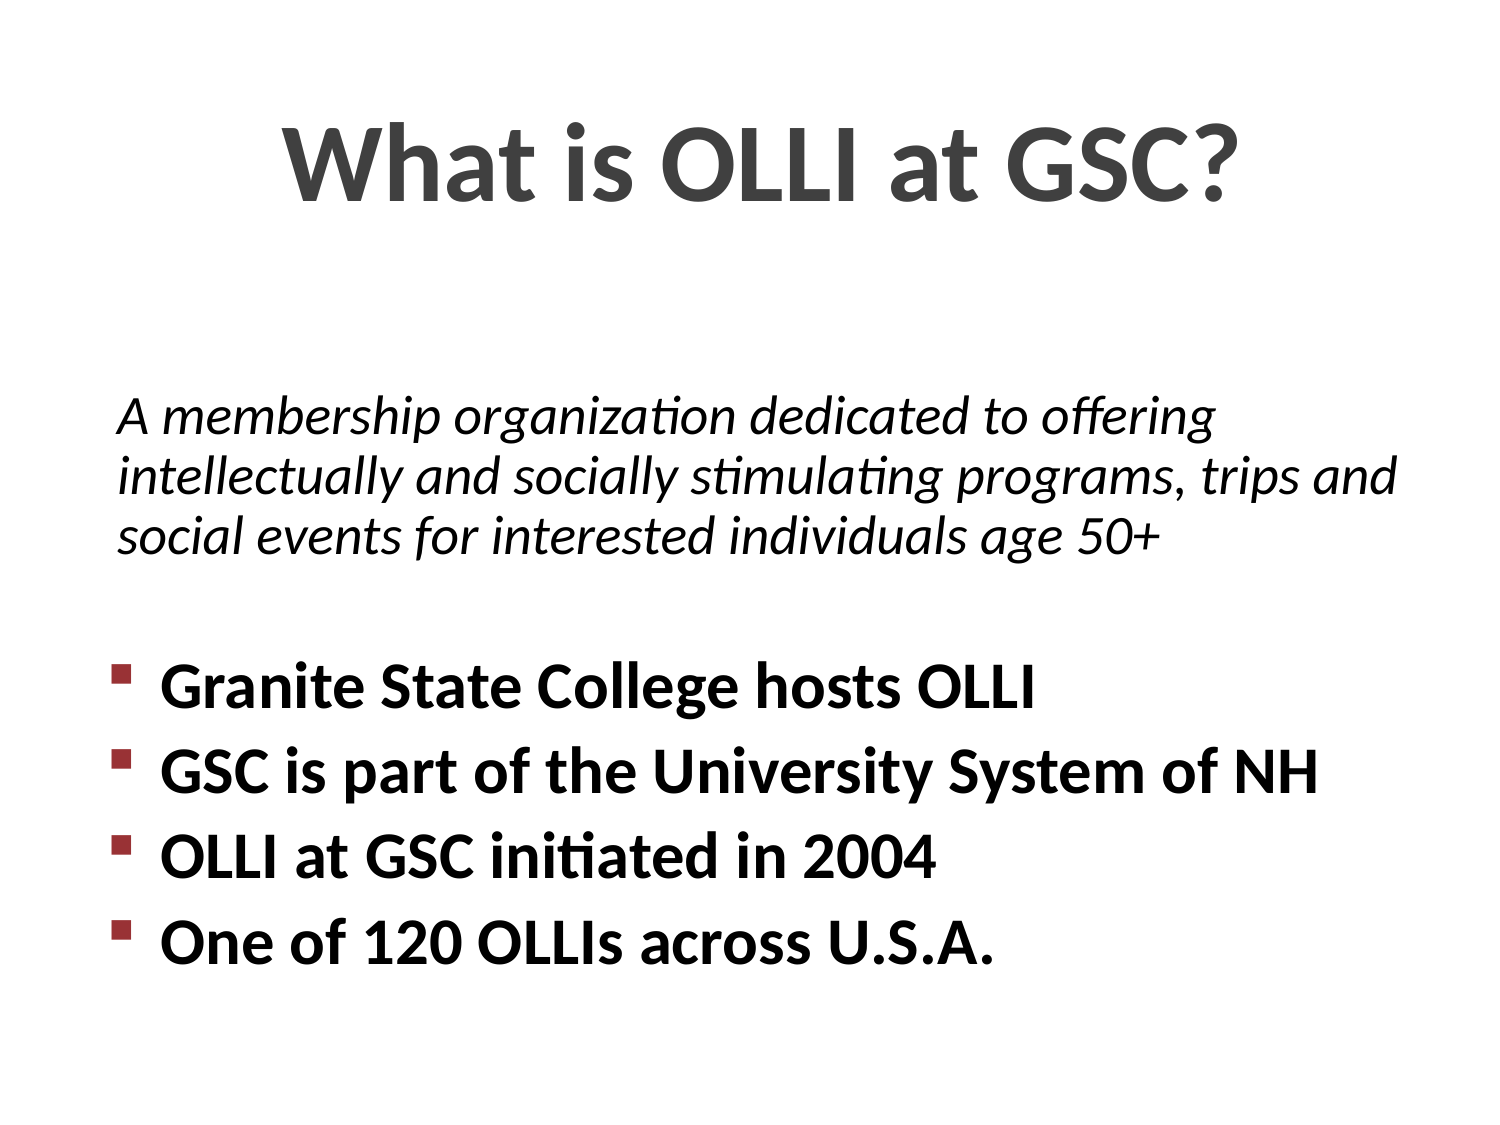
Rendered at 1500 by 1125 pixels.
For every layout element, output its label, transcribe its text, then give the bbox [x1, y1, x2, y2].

list A membership organization dedicated to offering intellectually and socially stimulating programs, trips and social events for interested individuals age 50+ Granite State College hosts OLLI GSC is part of the University System of NH OLLI at GSC initiated in 2004 One of 120 OLLIs across U.S.A. [62, 287, 1475, 988]
title What is OLLI at GSC? [87, 62, 1438, 250]
